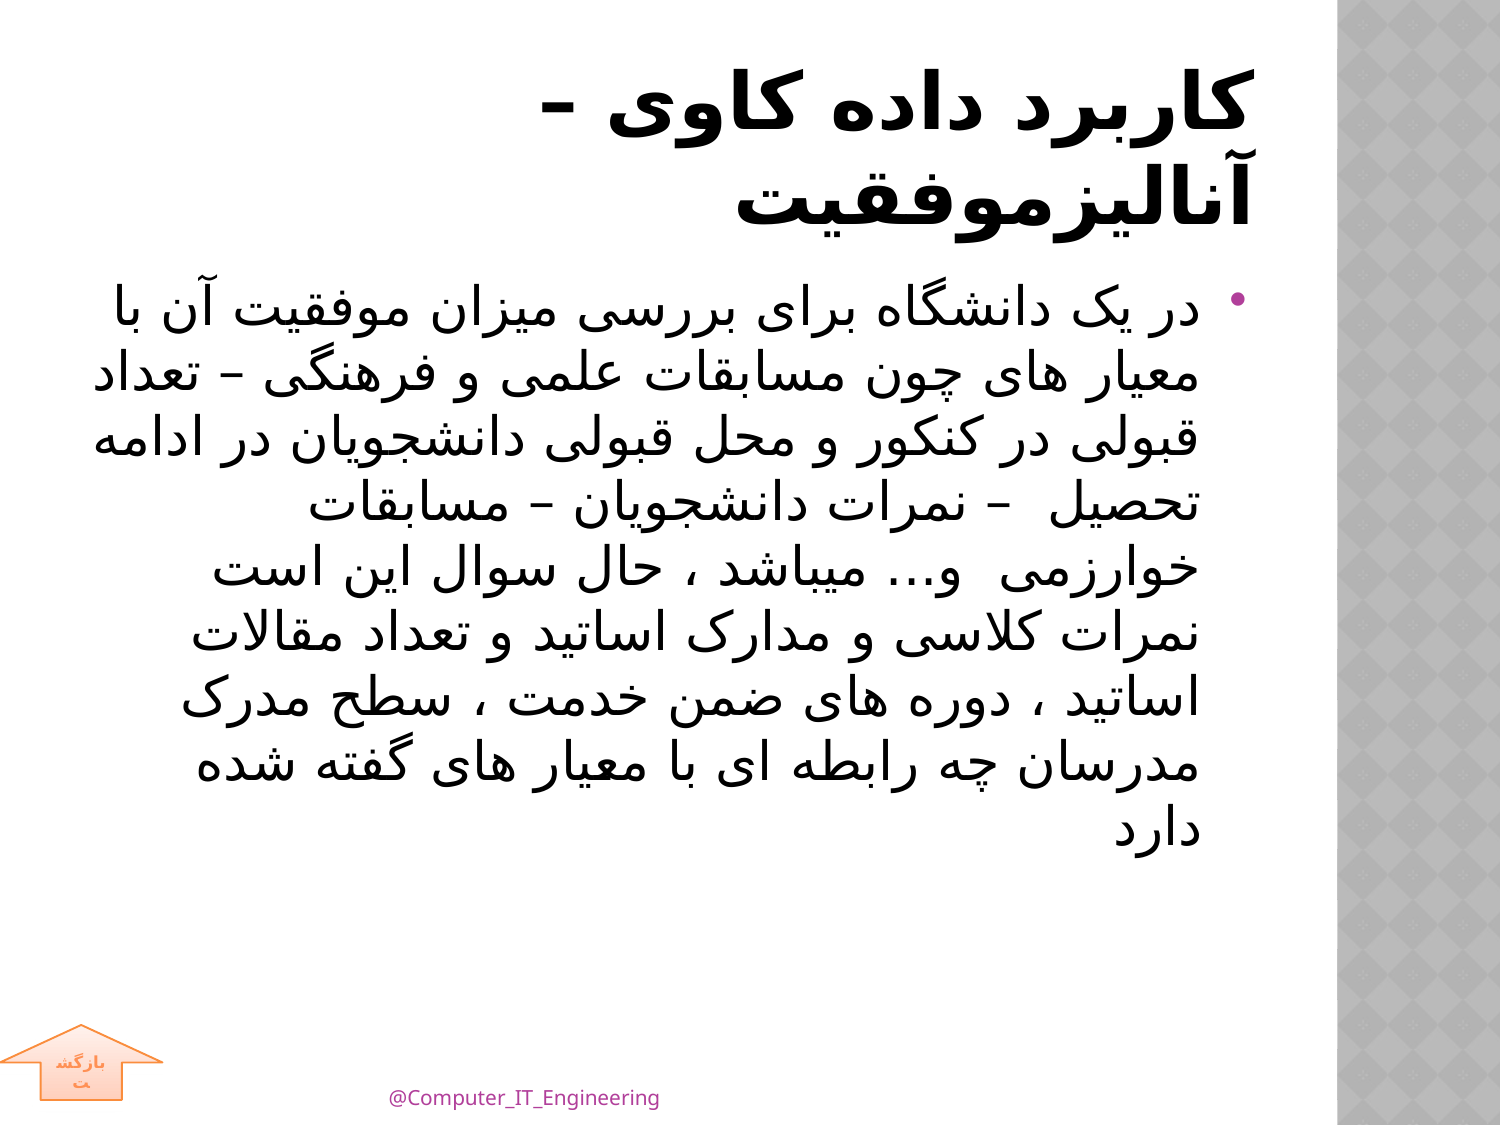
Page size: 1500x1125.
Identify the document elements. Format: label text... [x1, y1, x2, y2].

title کاربرد داده کاوی – آنالیزموفقیت [75, 52, 1263, 240]
text_box بازگشت [0, 1024, 164, 1101]
footer @Computer_IT_Engineering [75, 1075, 675, 1114]
list در یک دانشگاه برای بررسی میزان موفقیت آن با معیار های چون مسابقات علمی و فرهنگی – تعداد قبولی در کنکور و محل قبولی دانشجویان در ادامه تحصیل – نمرات دانشجویان – مسابقات خوارزمی و... میباشد ، حال سوال این است نمرات کلاسی و مدارک اساتید و تعداد مقالات اساتید ، دوره های ضمن خدمت ، سطح مدرک مدرسان چه رابطه ای با معیار های گفته شده دارد [75, 264, 1263, 1059]
